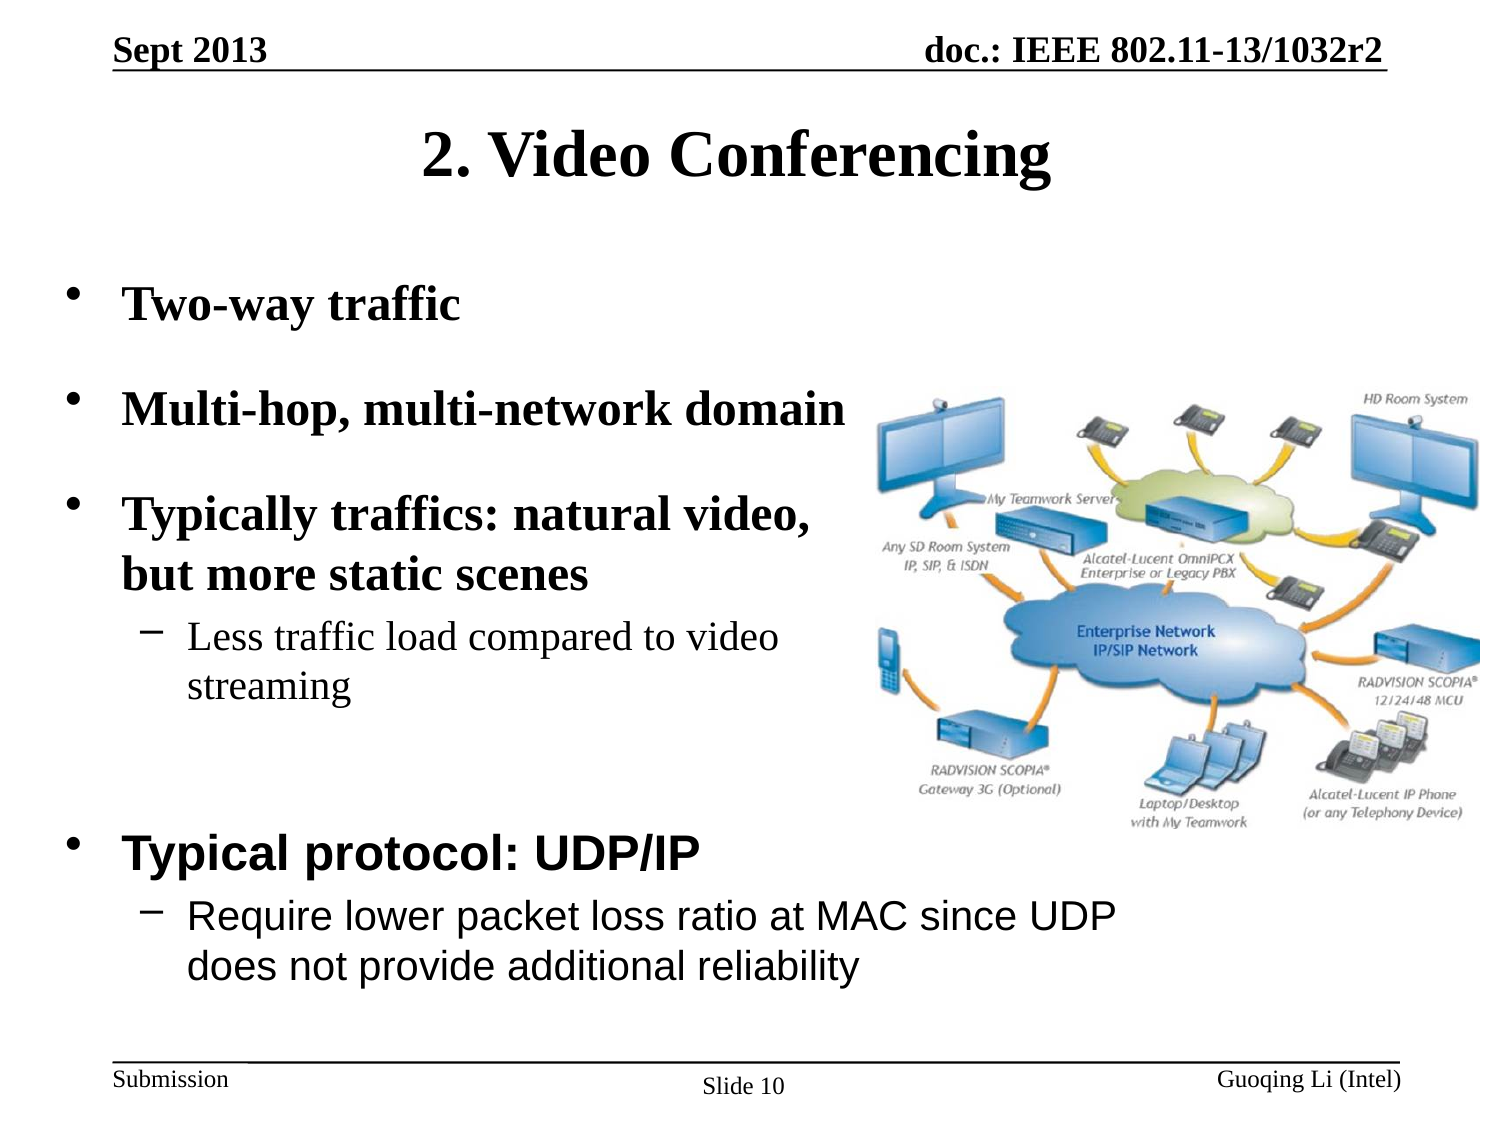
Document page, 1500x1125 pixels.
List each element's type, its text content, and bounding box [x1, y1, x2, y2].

text_box Typical protocol: UDP/IP Require lower packet loss ratio at MAC since UDP does not provide additional reliability [49, 812, 1175, 1046]
title 2. Video Conferencing [99, 62, 1376, 238]
text_box Slide 10 [687, 1062, 800, 1093]
footer Guoqing Li (Intel) [1214, 1062, 1402, 1093]
list Two-way traffic Multi-hop, multi-network domain Typically traffics: natural video, but more static scenes Less traffic load compared to video streaming [49, 262, 863, 812]
picture [874, 386, 1480, 829]
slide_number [112, 24, 270, 71]
